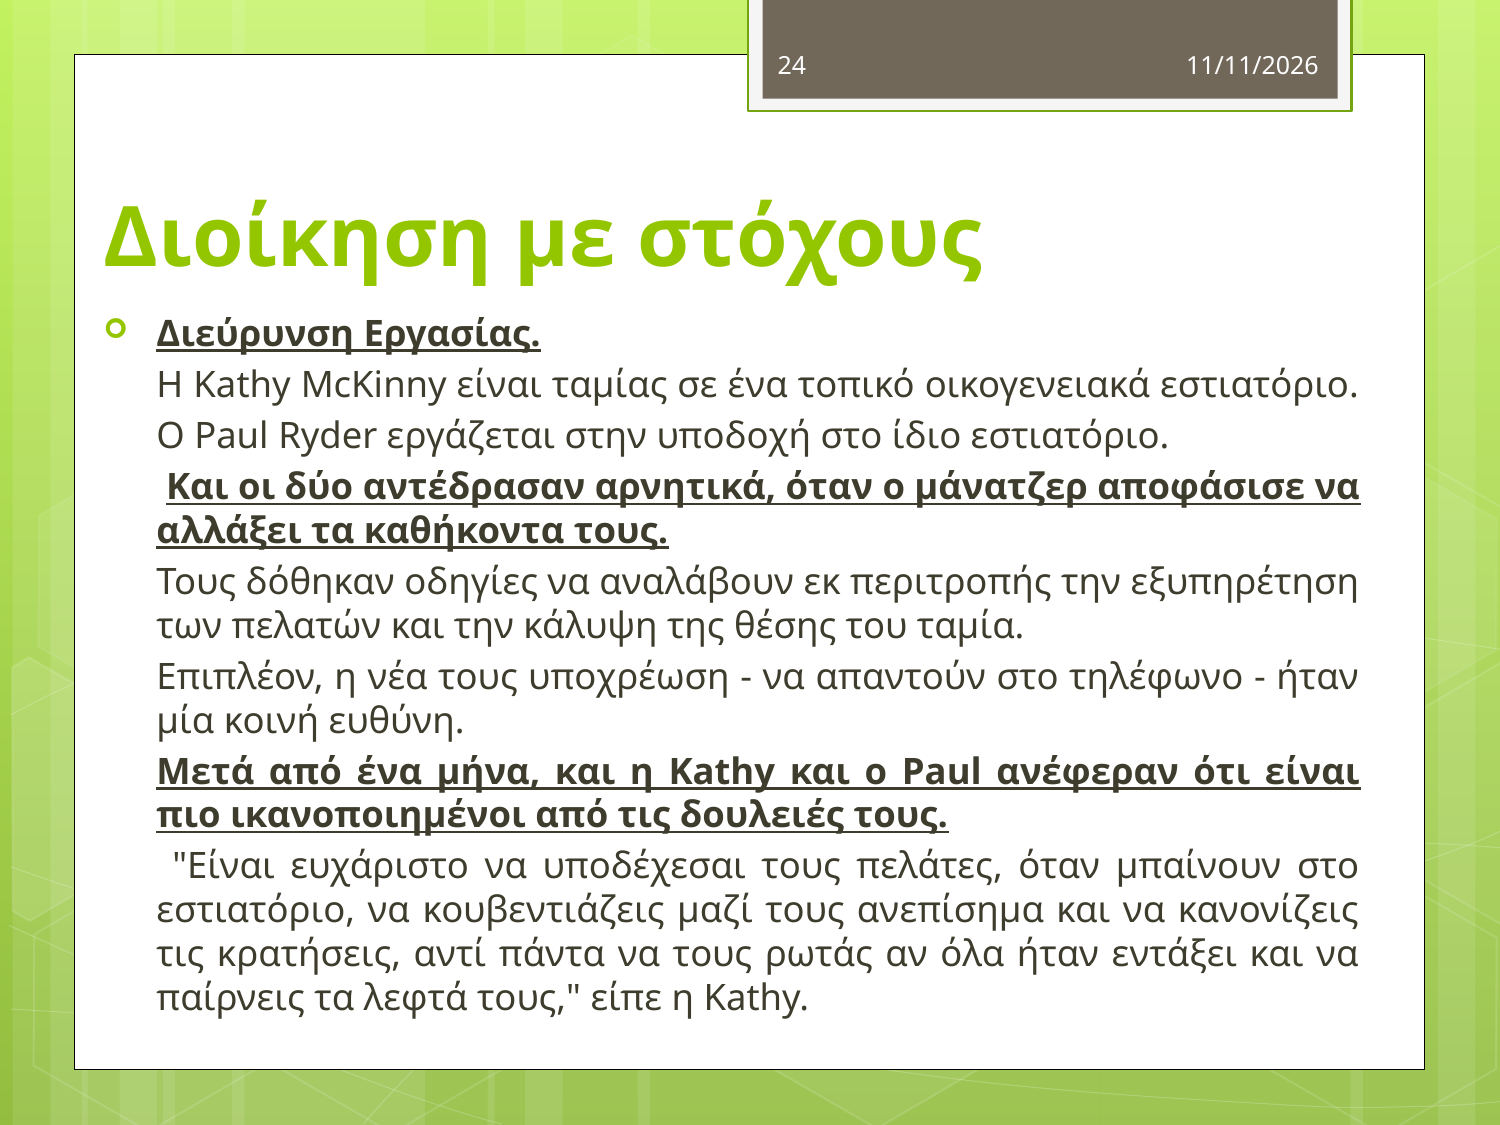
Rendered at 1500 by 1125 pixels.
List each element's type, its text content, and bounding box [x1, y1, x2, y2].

list Διεύρυνση Εργασίας. Η Kathy McKinny είναι ταμίας σε ένα τοπικό οικογενειακά εστιατόριο. Ο Paul Ryder εργάζεται στην υποδοχή στο ίδιο εστιατόριο. Και οι δύο αντέδρασαν αρνητικά, όταν ο μάνατζερ αποφάσισε να αλλάξει τα καθήκοντα τους. Τους δόθηκαν οδηγίες να αναλάβουν εκ περιτροπής την εξυπηρέτηση των πελατών και την κάλυψη της θέσης του ταμία. Επιπλέον, η νέα τους υποχρέωση - να απαντούν στο τηλέφωνο - ήταν μία κοινή ευθύνη. Μετά από ένα μήνα, και η Kathy και ο Paul ανέφεραν ότι είναι πιο ικανοποιημένοι από τις δουλειές τους. "Είναι ευχάριστο να υποδέχεσαι τους πελάτες, όταν μπαίνουν στο εστιατόριο, να κουβεντιάζεις μαζί τους ανεπίσημα και να κανονίζεις τις κρατήσεις, αντί πάντα να τους ρωτάς αν όλα ήταν εντάξει και να παίρνεις τα λεφτά τους," είπε η Kathy. [88, 302, 1376, 1047]
title Διοίκηση με στόχους [88, 103, 1400, 291]
slide_number 24 [762, 36, 982, 97]
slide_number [983, 36, 1334, 97]
